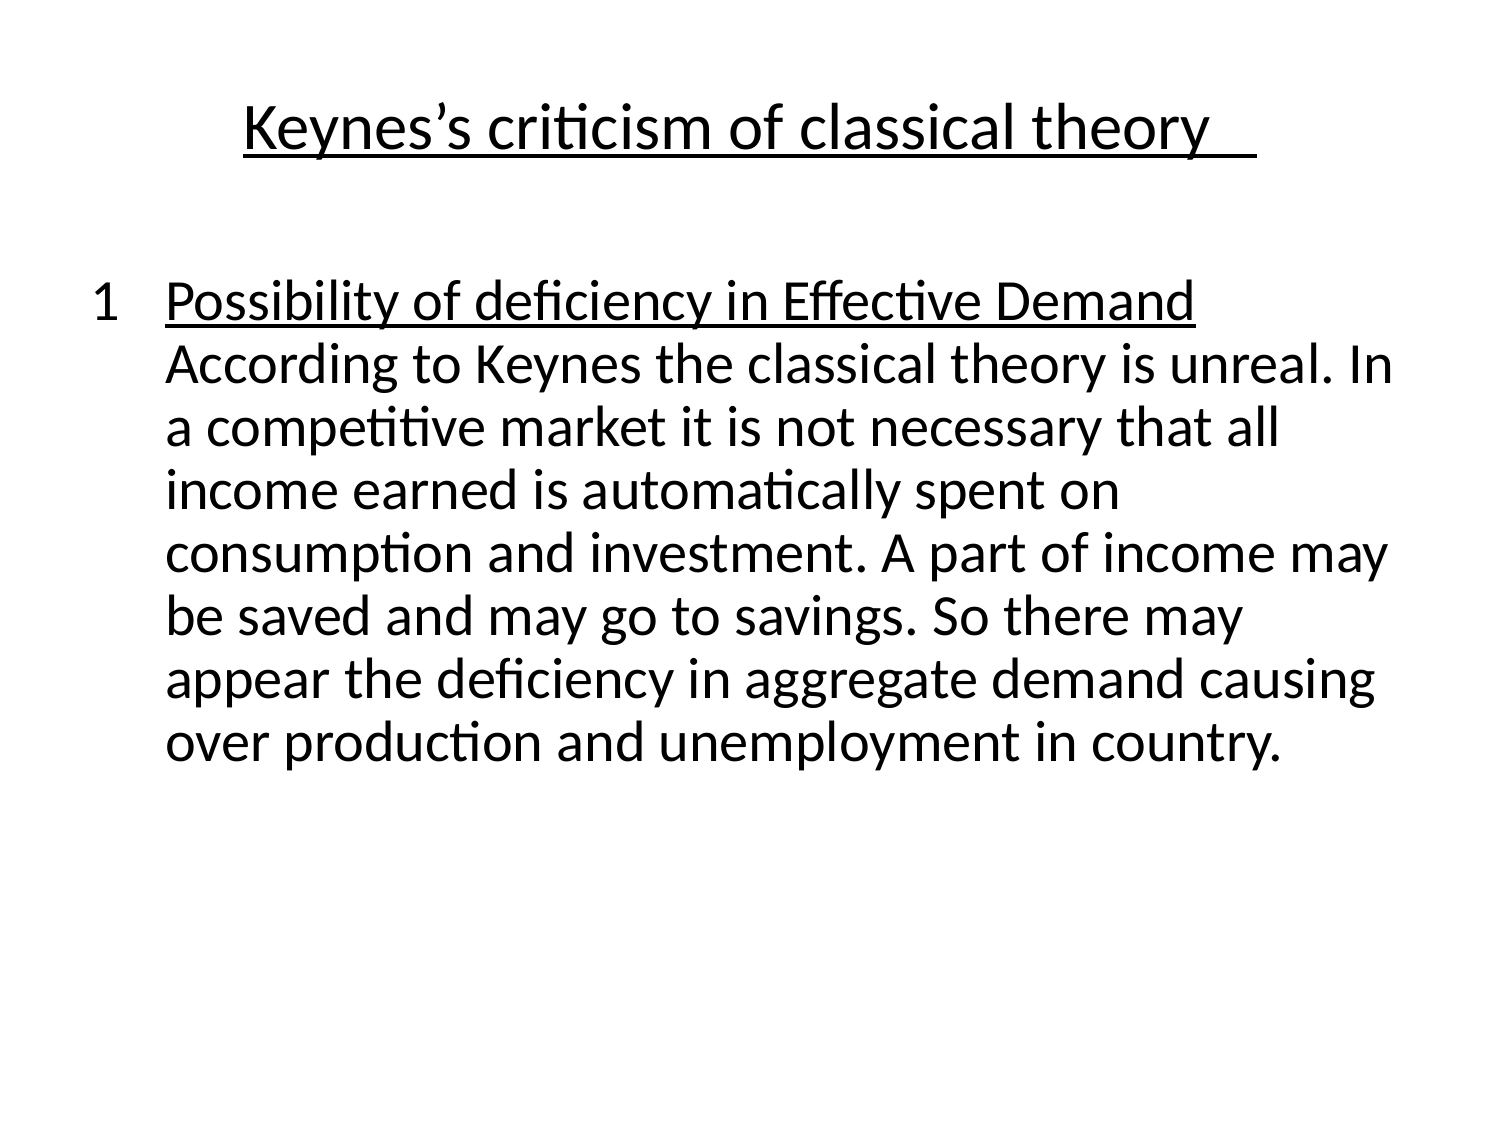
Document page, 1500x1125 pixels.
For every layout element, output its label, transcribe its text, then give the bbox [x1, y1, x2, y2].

list Possibility of deficiency in Effective Demand According to Keynes the classical theory is unreal. In a competitive market it is not necessary that all income earned is automatically spent on consumption and investment. A part of income may be saved and may go to savings. So there may appear the deficiency in aggregate demand causing over production and unemployment in country. [75, 262, 1425, 1005]
title Keynes’s criticism of classical theory [75, 45, 1425, 200]
